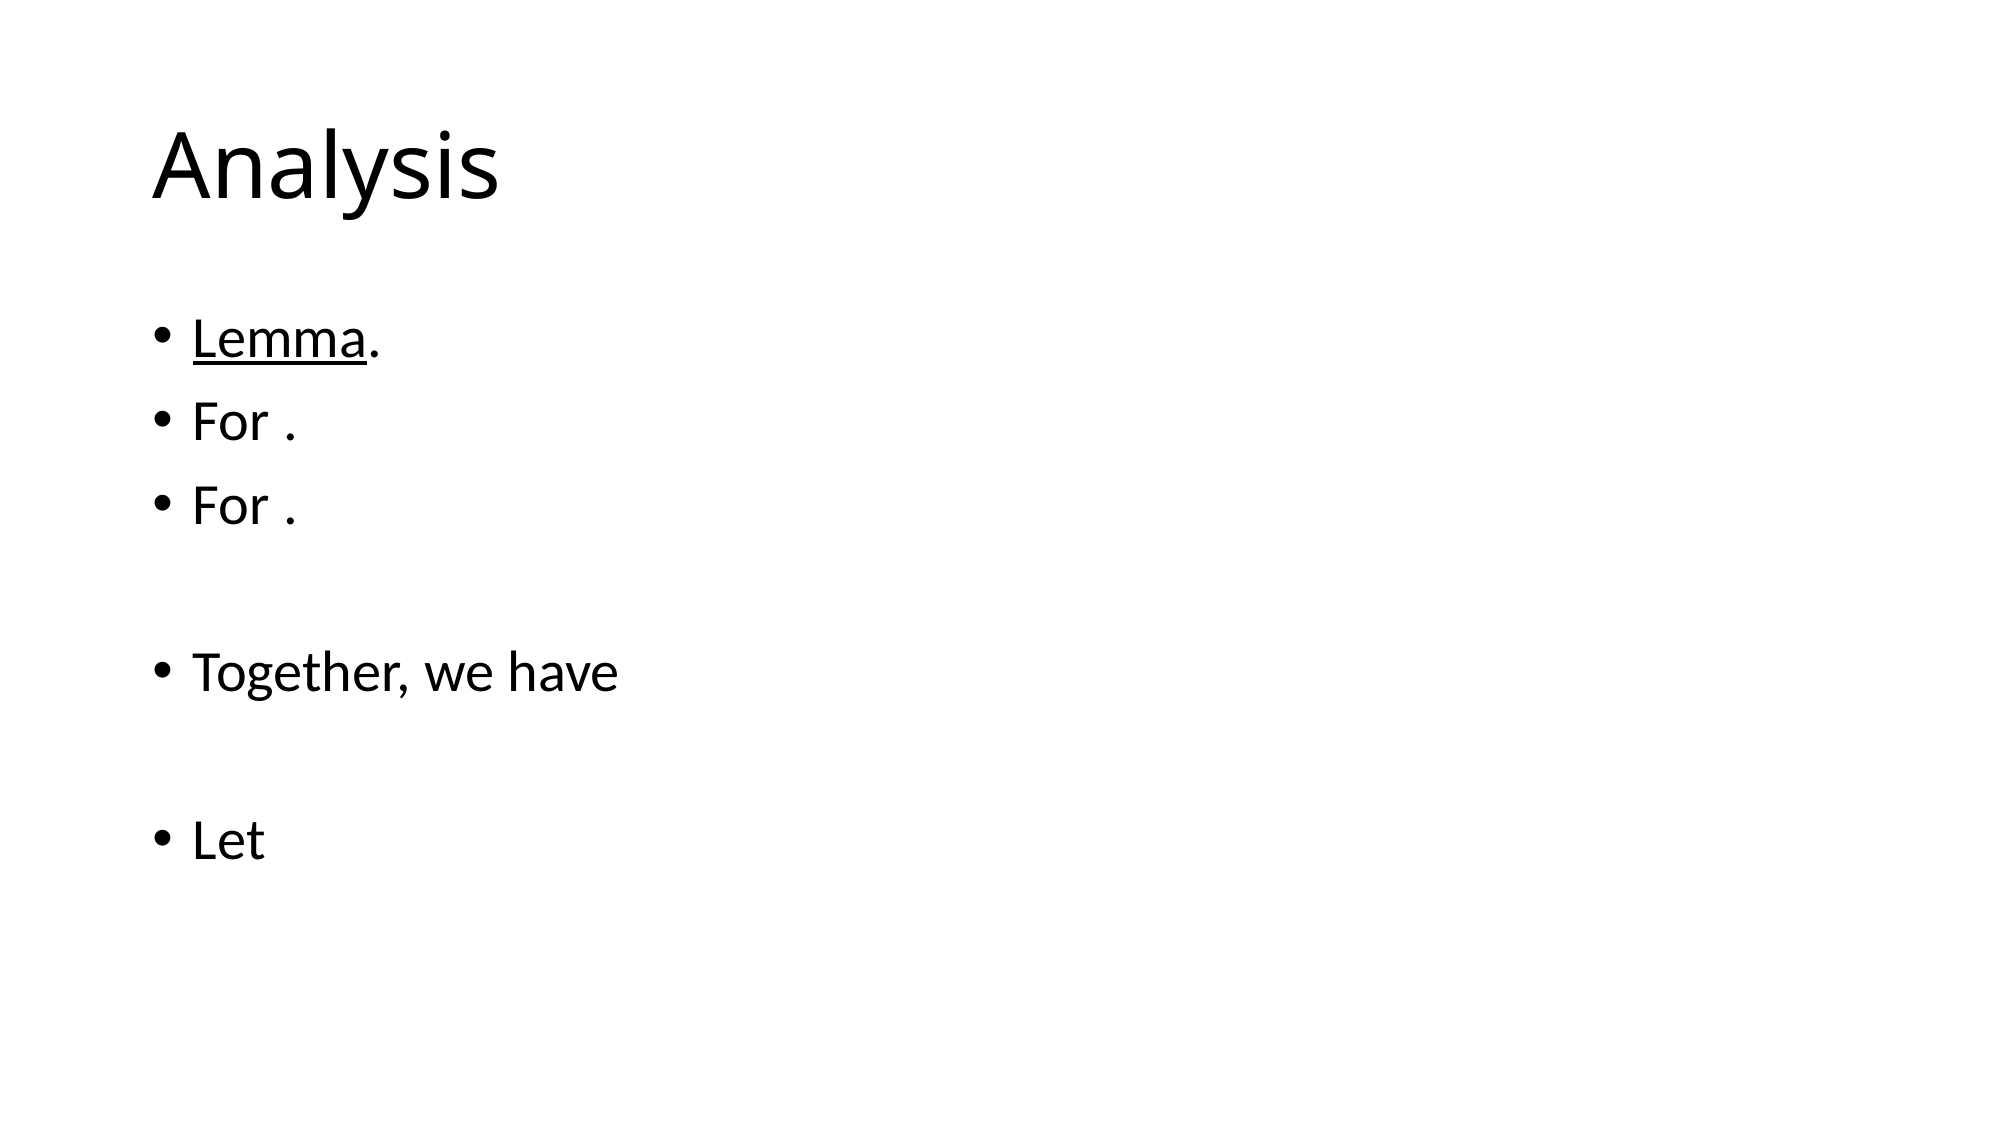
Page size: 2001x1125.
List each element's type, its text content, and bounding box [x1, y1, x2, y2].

title Analysis [137, 59, 1863, 278]
